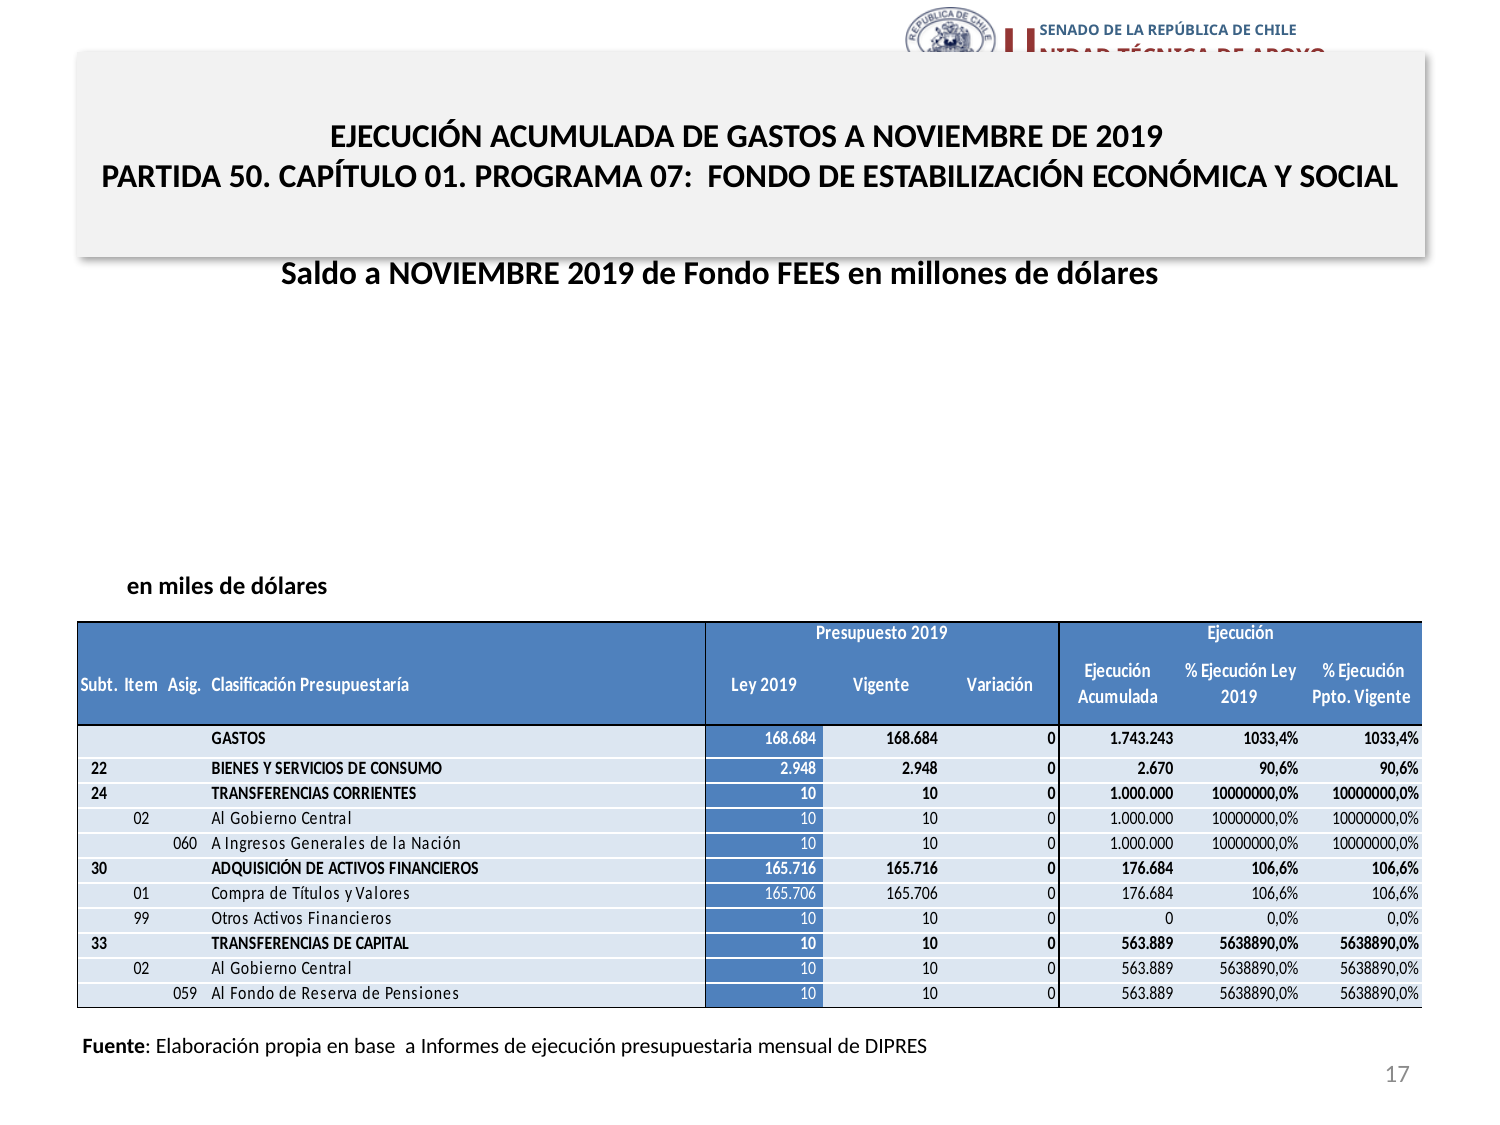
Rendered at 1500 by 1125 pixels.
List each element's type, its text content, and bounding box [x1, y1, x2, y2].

footer Fuente: Elaboración propia en base a Informes de ejecución presupuestaria mensual de DIPRES [67, 1024, 1447, 1084]
picture [905, 7, 998, 52]
slide_number 17 [1074, 1042, 1425, 1103]
text_box en miles de dólares [112, 562, 1395, 619]
text_box Saldo a NOVIEMBRE 2019 de Fondo FEES en millones de dólares [242, 268, 1199, 303]
title EJECUCIÓN ACUMULADA DE GASTOS A NOVIEMBRE DE 2019 PARTIDA 50. CAPÍTULO 01. PROGRAMA 07: FONDO DE ESTABILIZACIÓN ECONÓMICA Y SOCIAL [77, 52, 1425, 257]
picture [76, 621, 1424, 1010]
